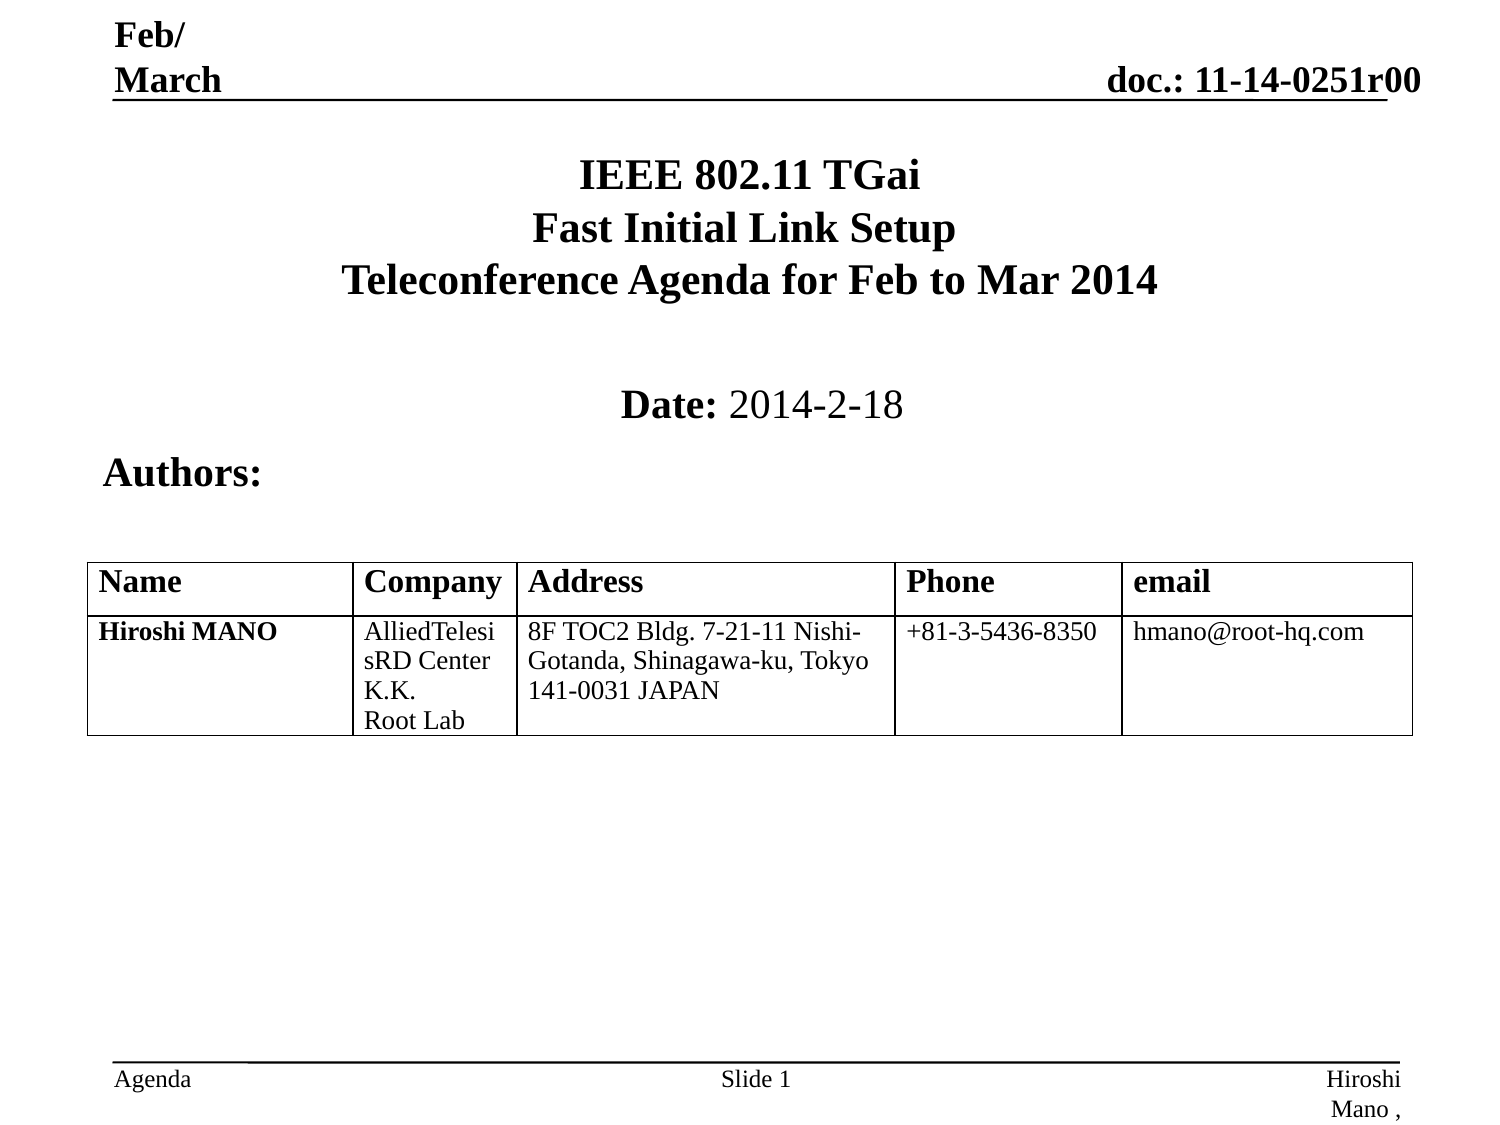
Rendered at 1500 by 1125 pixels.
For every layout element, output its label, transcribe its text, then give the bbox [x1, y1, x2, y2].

slide_number Feb/March [114, 54, 252, 101]
footer Hiroshi Mano , ATRD Root,Lab [1324, 1061, 1402, 1093]
text_box Authors: [87, 437, 325, 500]
table_cell +81-3-5436-8350 [896, 617, 1121, 735]
table_cell 8F TOC2 Bldg. 7-21-11 Nishi-Gotanda, Shinagawa-ku, Tokyo 141-0031 JAPAN [518, 617, 894, 735]
table_header Name [88, 563, 352, 615]
table_header Company [354, 563, 516, 615]
table_cell AlliedTelesisRD Center K.K. Root Lab [354, 617, 516, 735]
table_cell Hiroshi MANO [88, 617, 352, 735]
table_cell hmano@root-hq.com [1123, 617, 1412, 735]
title IEEE 802.11 TGai Fast Initial Link Setup Teleconference Agenda for Feb to Mar 2014 [112, 137, 1388, 313]
table_header email [1123, 563, 1412, 615]
slide_number Slide 1 [712, 1061, 800, 1093]
list Date: 2014-2-18 [124, 374, 1401, 438]
table_header Address [518, 563, 894, 615]
table_header Phone [896, 563, 1121, 615]
